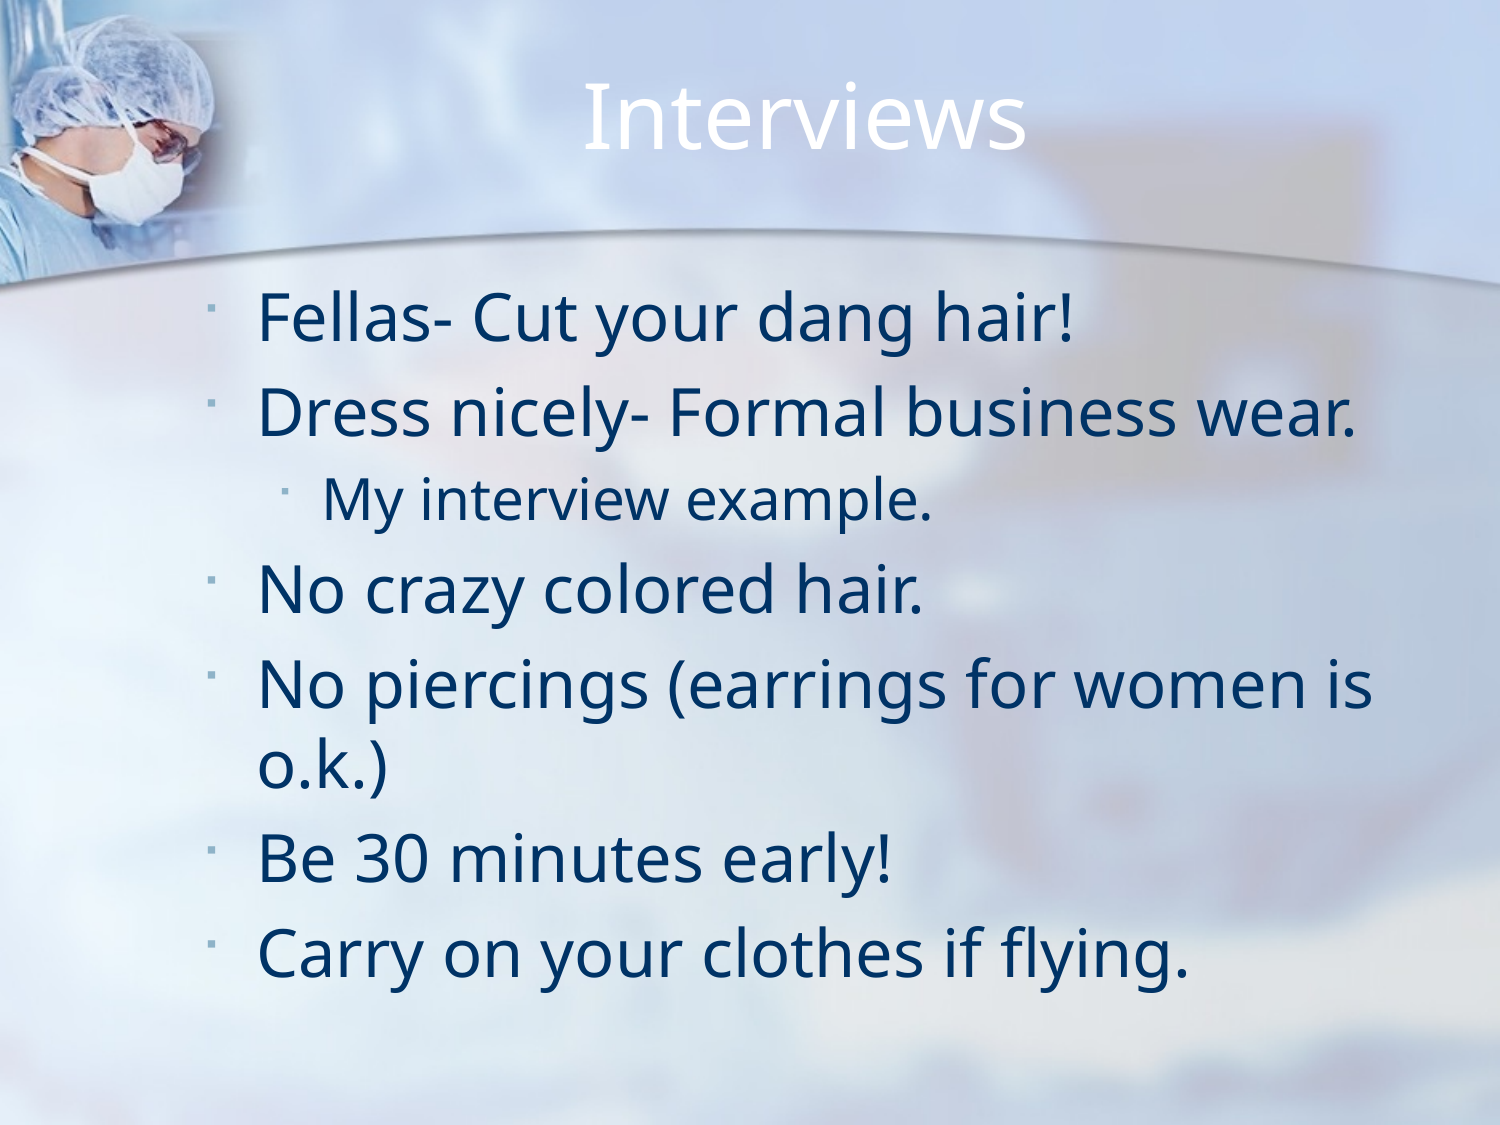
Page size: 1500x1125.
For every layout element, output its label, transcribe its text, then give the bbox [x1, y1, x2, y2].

title Interviews [199, 24, 1414, 201]
picture [0, 0, 1500, 1125]
list Fellas- Cut your dang hair! Dress nicely- Formal business wear. My interview example. No crazy colored hair. No piercings (earrings for women is o.k.) Be 30 minutes early! Carry on your clothes if flying. [199, 274, 1414, 1051]
